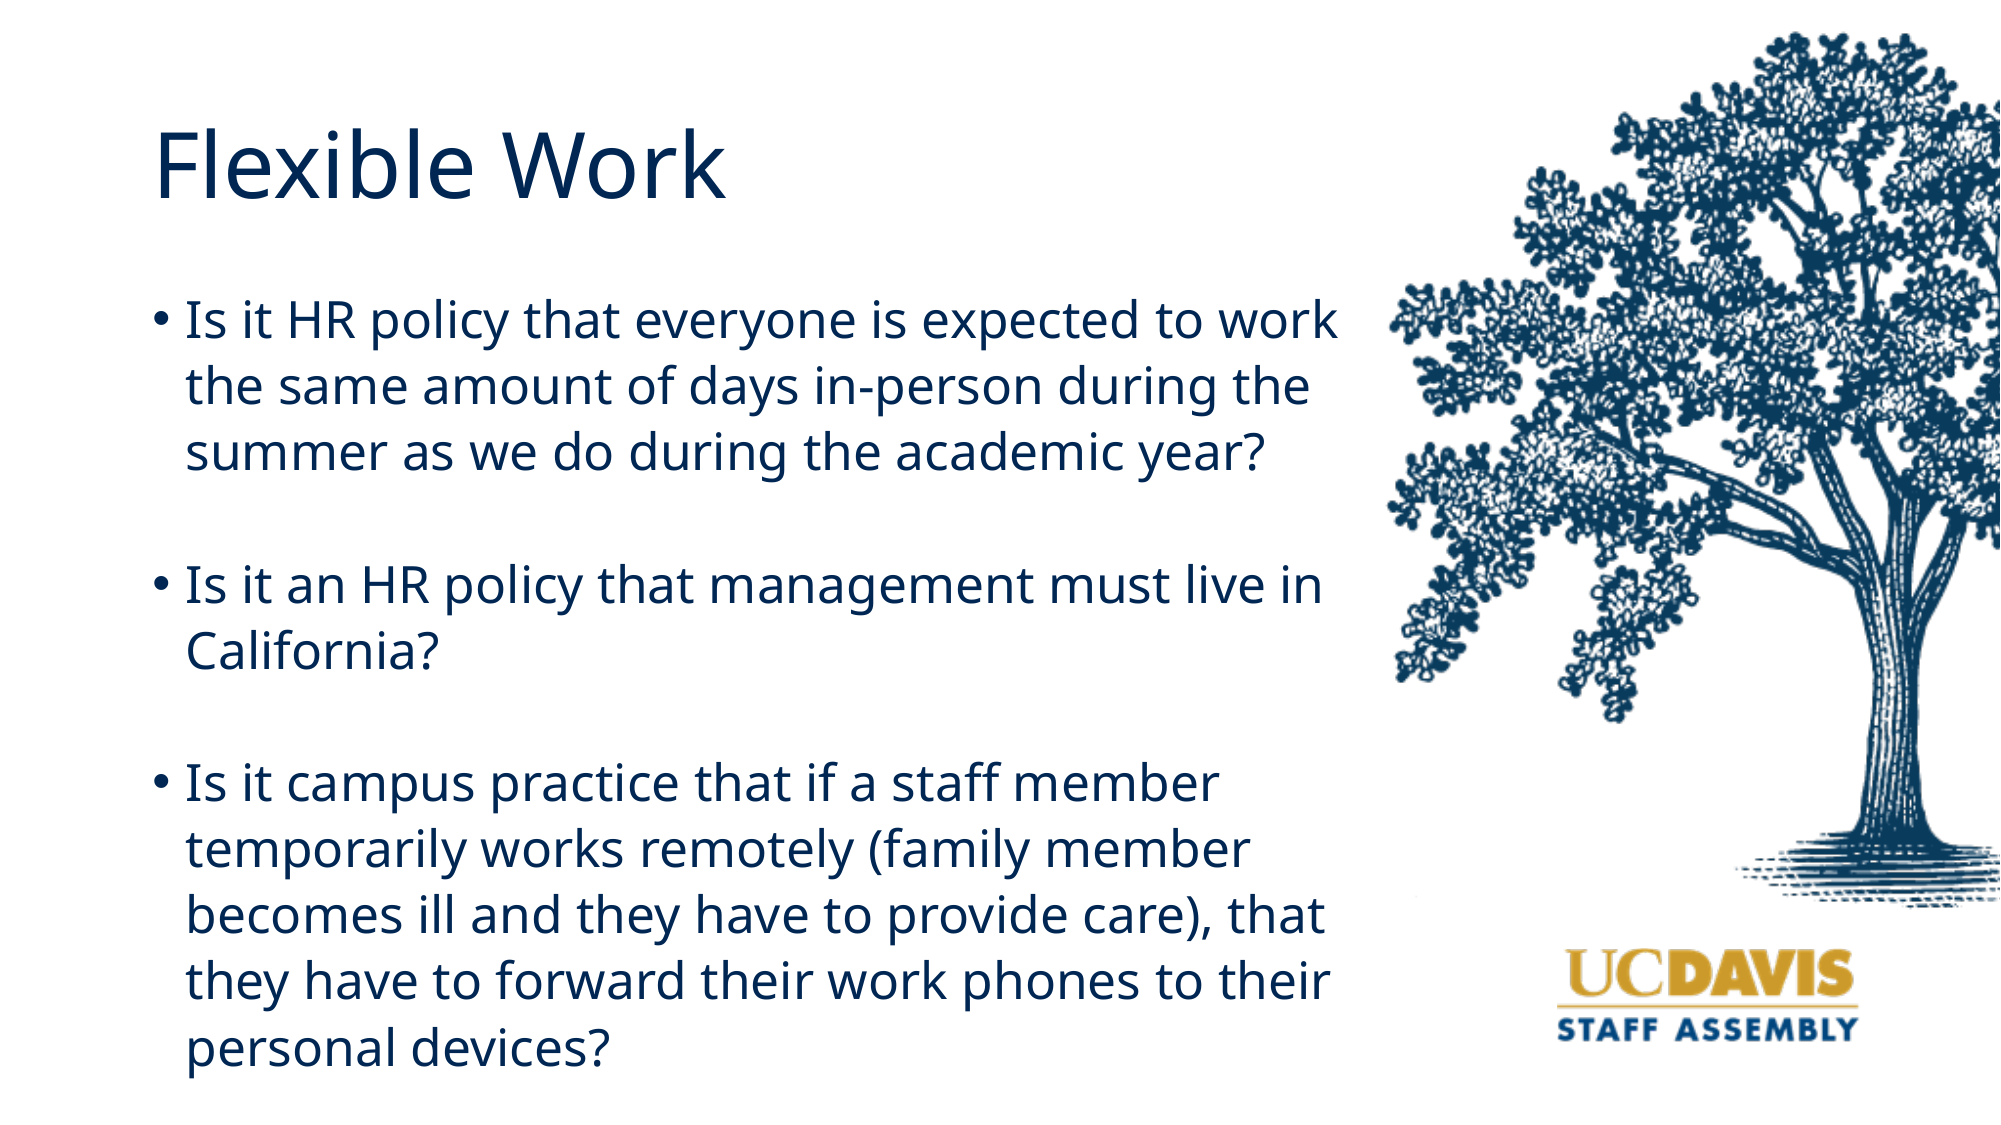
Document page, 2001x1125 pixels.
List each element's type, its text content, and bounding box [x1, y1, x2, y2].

title Flexible Work [137, 59, 1187, 278]
picture [1187, 0, 2000, 1050]
list Is it HR policy that everyone is expected to work the same amount of days in-person during the summer as we do during the academic year? Is it an HR policy that management must live in California? Is it campus practice that if a staff member temporarily works remotely (family member becomes ill and they have to provide care), that they have to forward their work phones to their personal devices? [137, 278, 1392, 1105]
